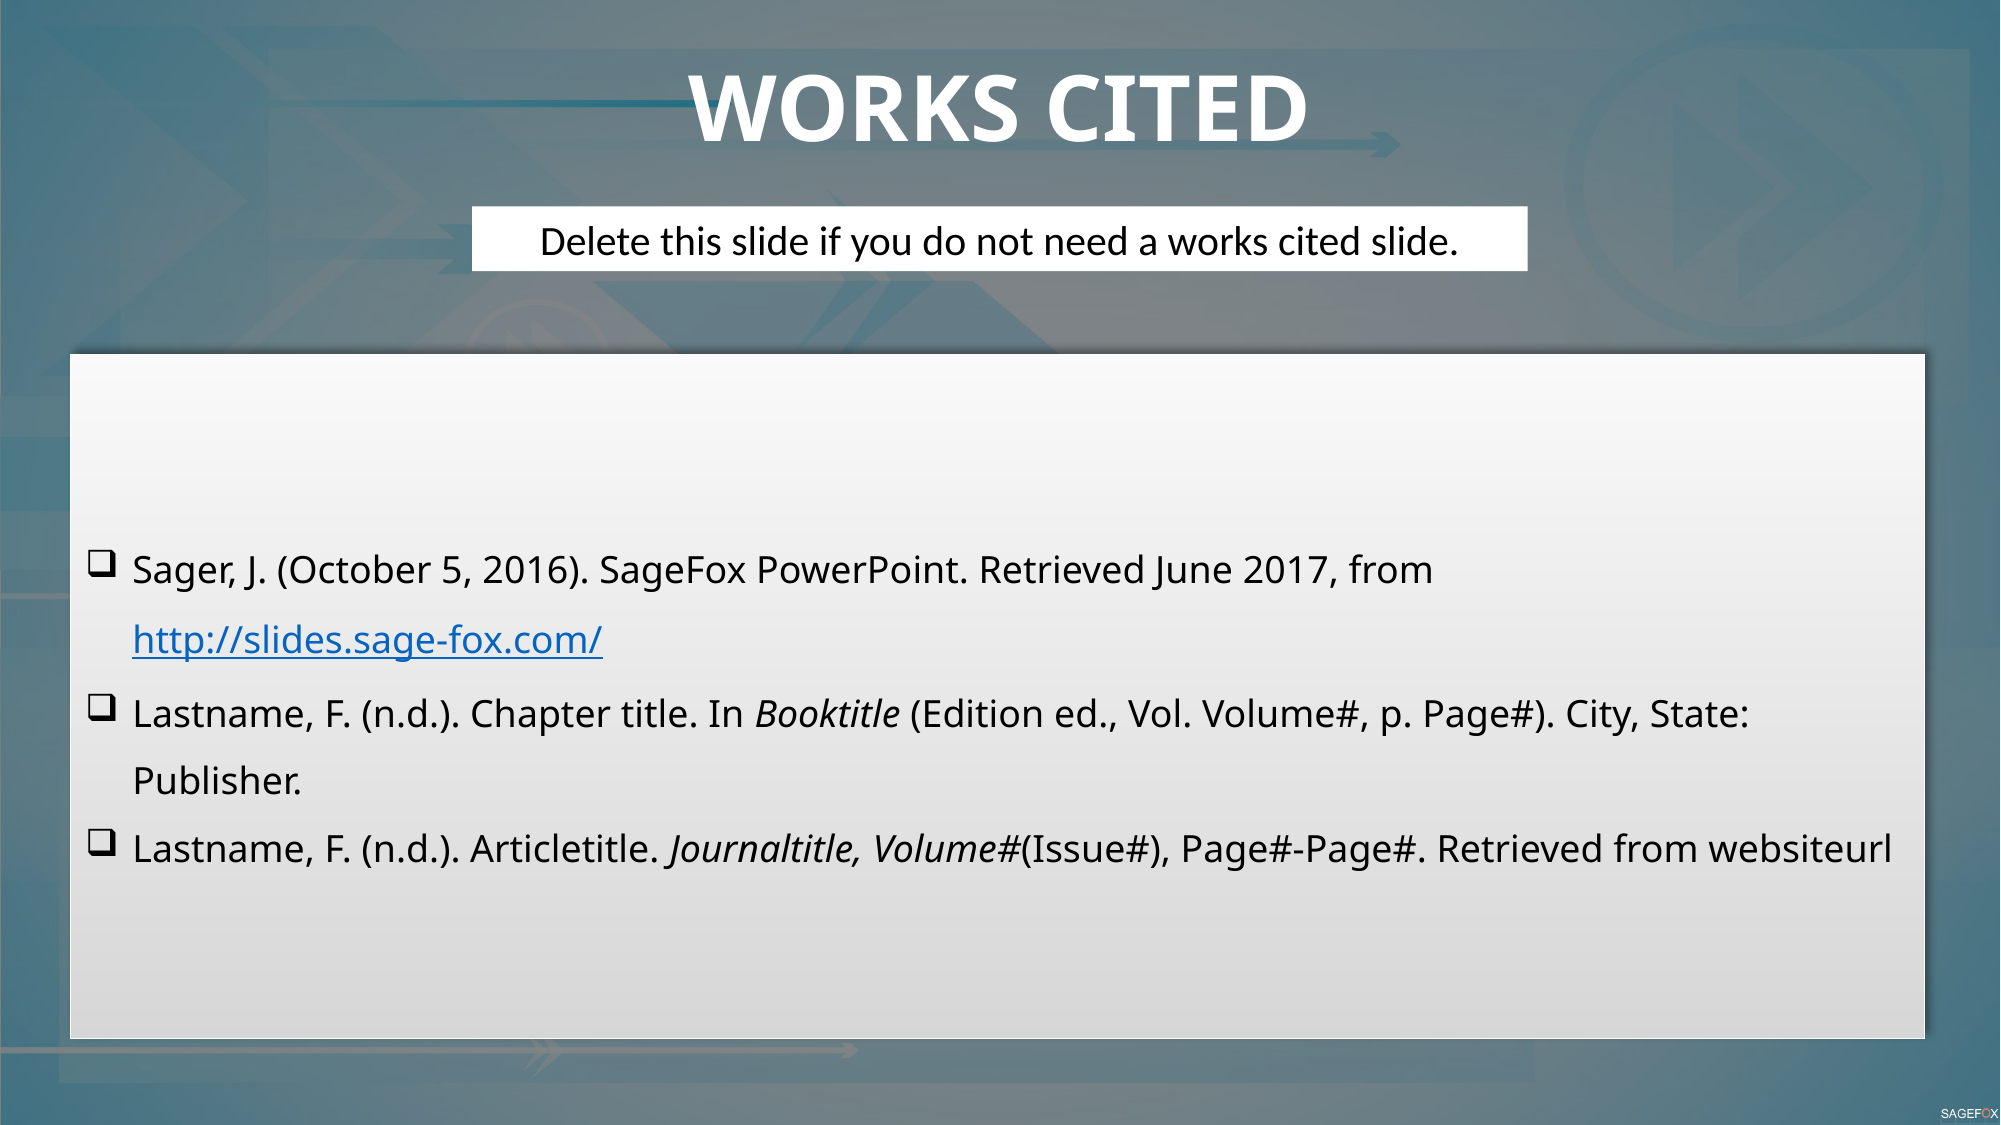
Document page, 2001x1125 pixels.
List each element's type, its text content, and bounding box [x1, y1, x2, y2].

text_box WORKS CITED [548, 42, 1452, 167]
text_box Sager, J. (October 5, 2016). SageFox PowerPoint. Retrieved June 2017, from http://slides.sage-fox.com/ Lastname, F. (n.d.). Chapter title. In Booktitle (Edition ed., Vol. Volume#, p. Page#). City, State: Publisher. Lastname, F. (n.d.). Articletitle. Journaltitle, Volume#(Issue#), Page#-Page#. Retrieved from websiteurl [70, 354, 1925, 1039]
text_box Delete this slide if you do not need a works cited slide. [472, 206, 1528, 272]
picture [0, 0, 2001, 1125]
